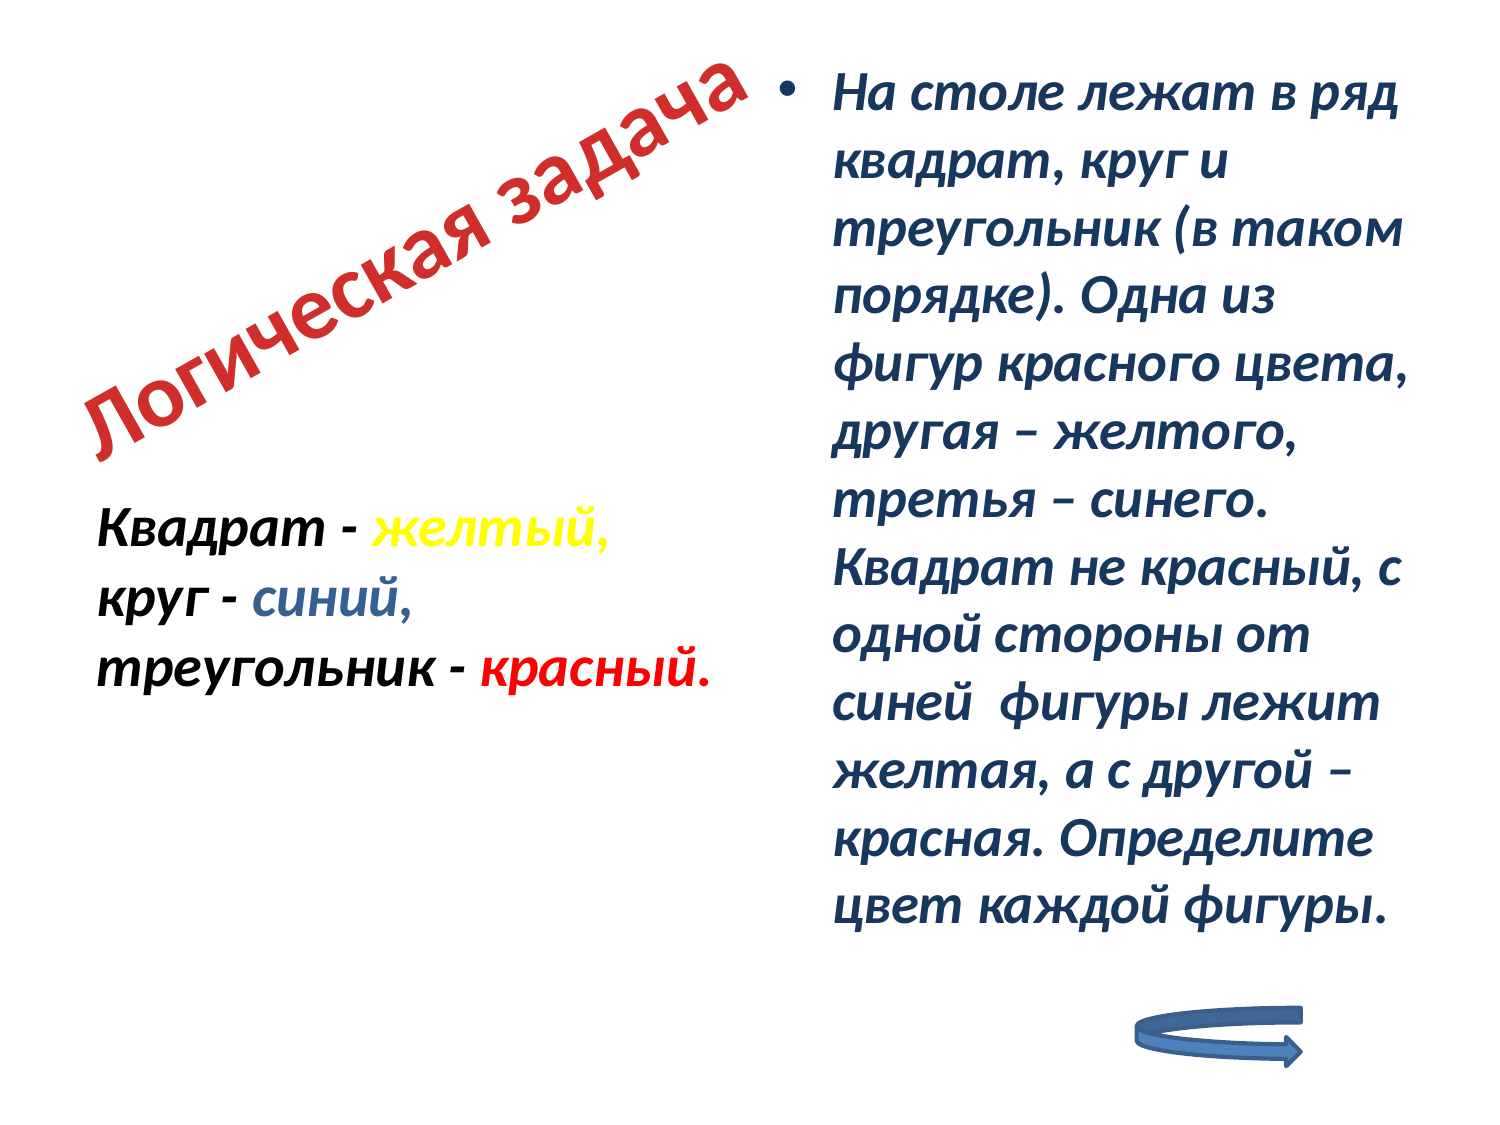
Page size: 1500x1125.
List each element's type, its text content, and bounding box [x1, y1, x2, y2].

text_box [1134, 1005, 1303, 1069]
text_box Логическая задача [38, 1, 779, 480]
text_box Квадрат - желтый, круг - синий, треугольник - красный. [81, 480, 774, 706]
list На столе лежат в ряд квадрат, круг и треугольник (в таком порядке). Одна из фигур красного цвета, другая – желтого, третья – синего. Квадрат не красный, с одной стороны от синей фигуры лежит желтая, а с другой – красная. Определите цвет каждой фигуры. [762, 46, 1425, 1005]
